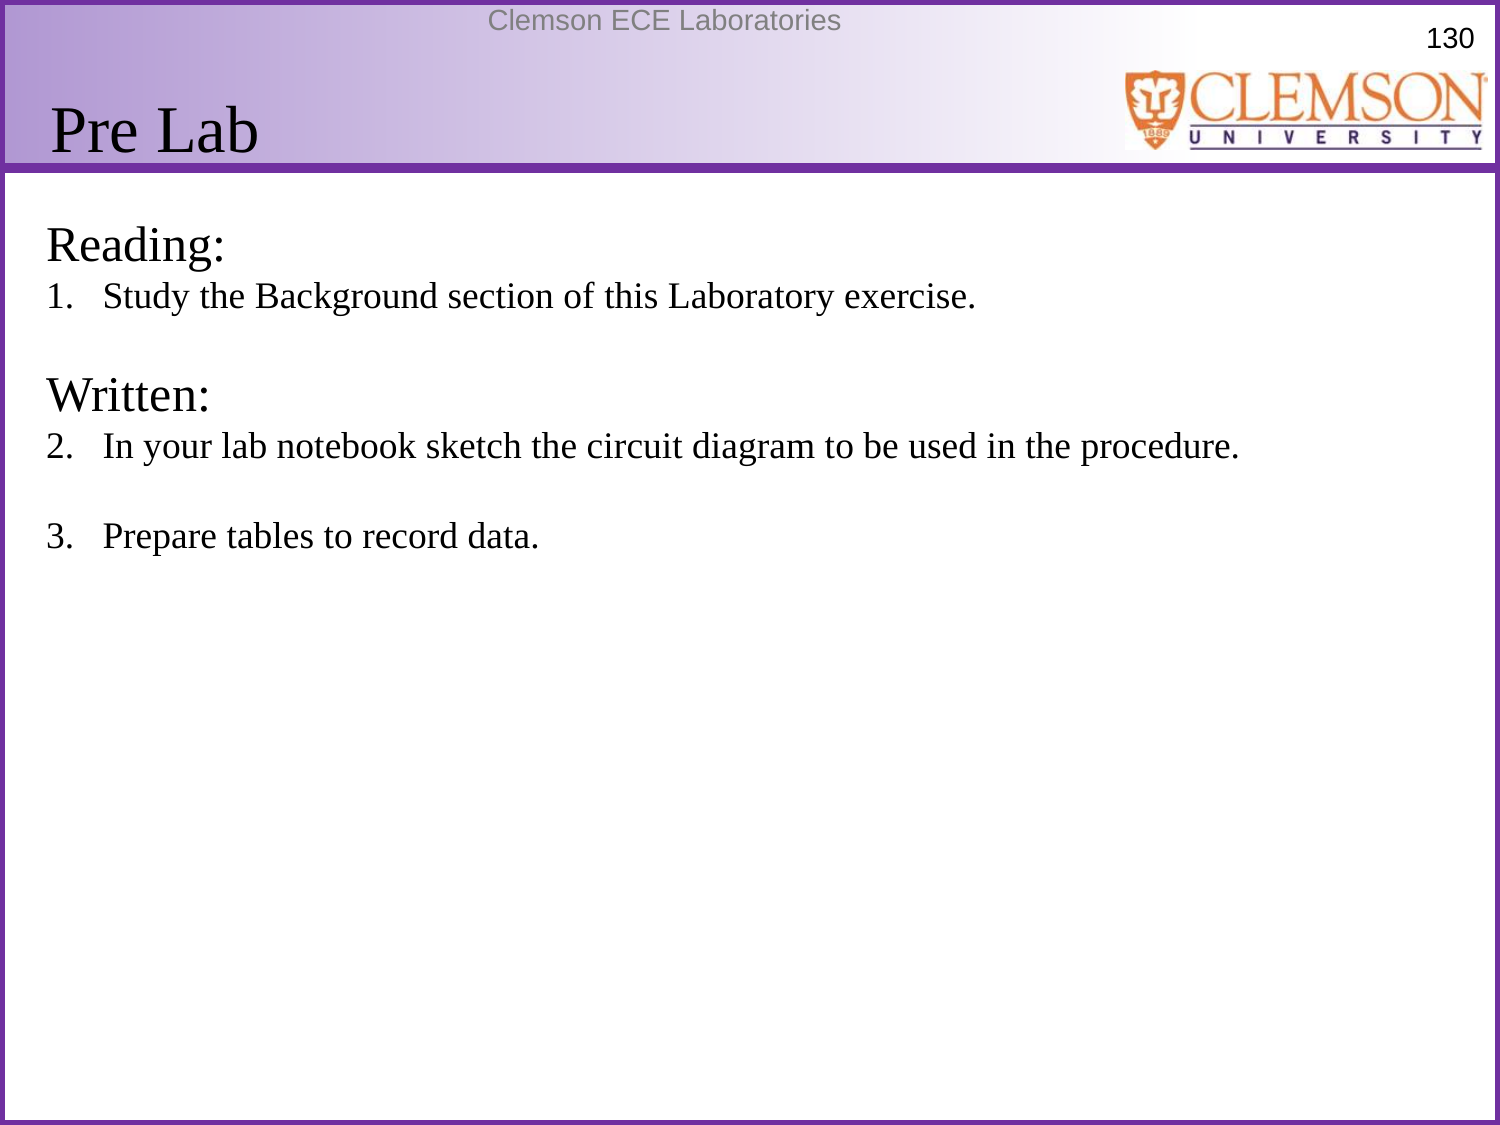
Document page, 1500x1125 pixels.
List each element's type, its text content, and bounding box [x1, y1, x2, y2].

text_box Pre Lab [35, 78, 690, 173]
text_box Reading: Study the Background section of this Laboratory exercise. Written: In your lab notebook sketch the circuit diagram to be used in the procedure. Prepare tables to record data. [31, 203, 1453, 564]
picture [1125, 70, 1488, 150]
